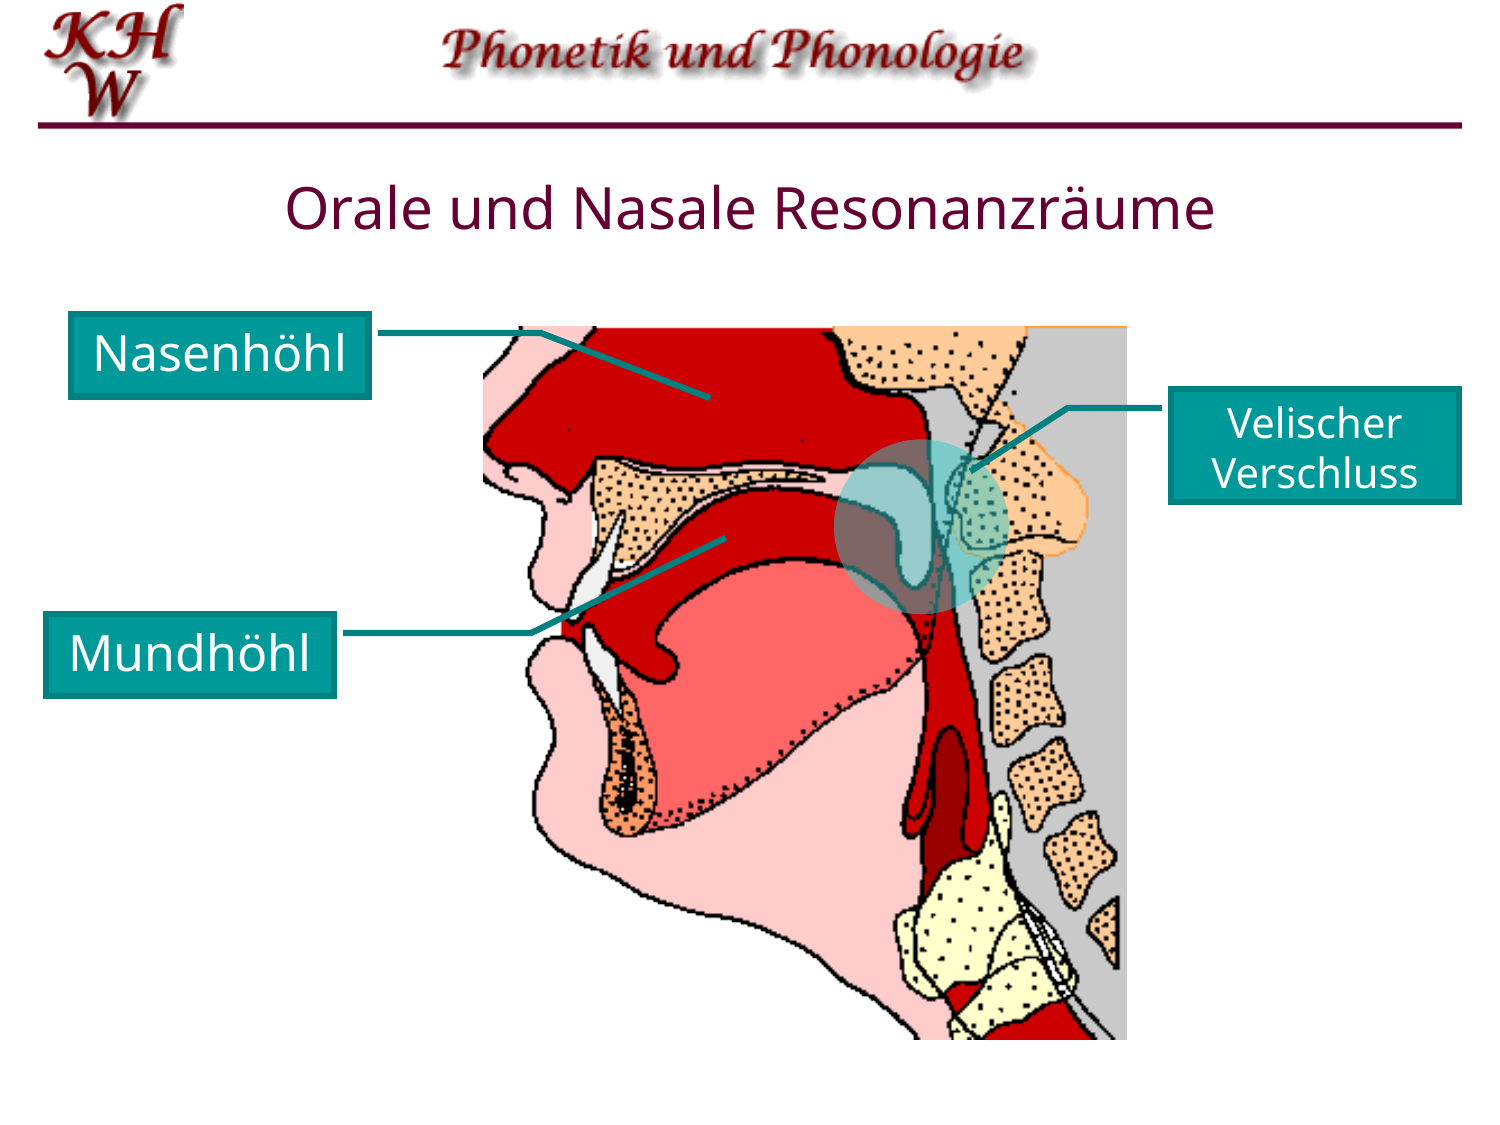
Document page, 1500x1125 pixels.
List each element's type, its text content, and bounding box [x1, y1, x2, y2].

picture [42, 0, 184, 122]
text_box Mundhöhle [46, 614, 334, 696]
picture [483, 326, 1127, 1040]
text_box Velischer Verschluss [1171, 389, 1459, 502]
picture [442, 18, 1046, 105]
text_box Nasenhöhle [71, 314, 369, 397]
title Orale und Nasale Resonanzräume [41, 125, 1459, 288]
